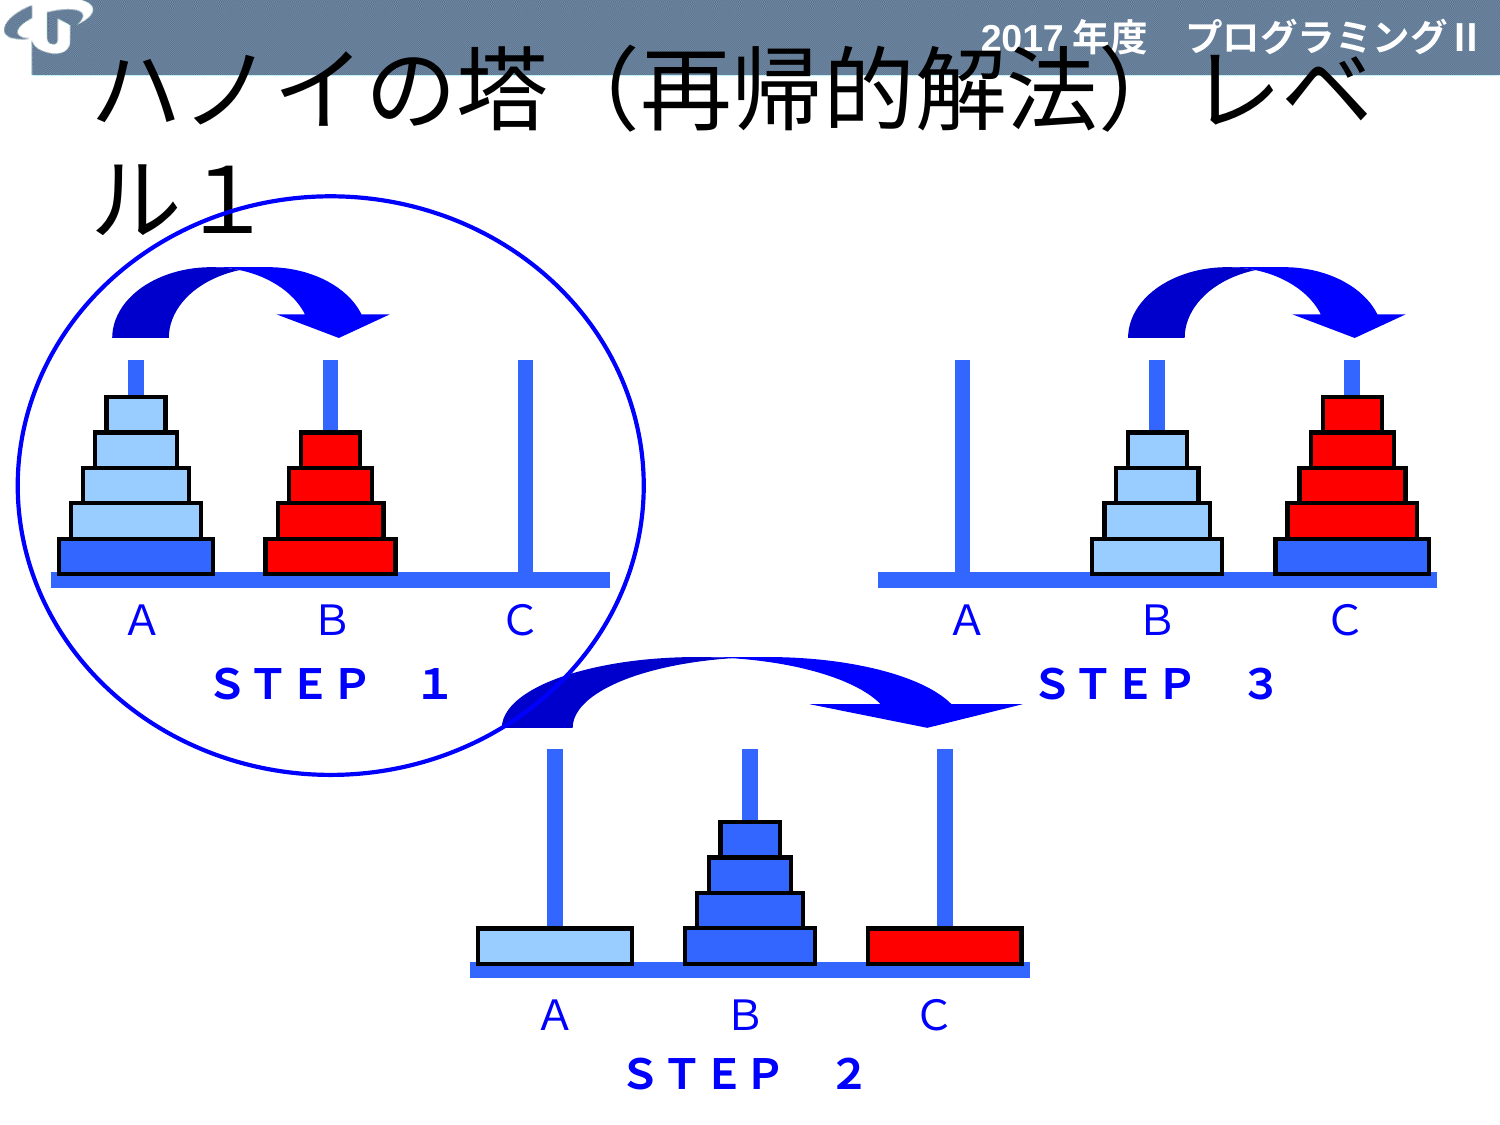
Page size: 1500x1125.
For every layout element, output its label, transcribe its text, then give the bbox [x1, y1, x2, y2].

text_box ＳＴＥＰ ３ [1016, 651, 1297, 716]
text_box Ｂ [1121, 586, 1193, 651]
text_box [472, 751, 1028, 976]
text_box [17, 196, 644, 775]
text_box Ａ [519, 981, 592, 1047]
text_box Ａ [931, 586, 1003, 651]
text_box Ｃ [1309, 586, 1382, 651]
text_box Ｂ [709, 981, 782, 1047]
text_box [53, 361, 609, 586]
text_box Ｃ [898, 981, 970, 1047]
text_box ＳＴＥＰ ２ [604, 1040, 885, 1106]
picture [0, 0, 1500, 1125]
title ハノイの塔（再帰的解法）レベル１ [75, 75, 1425, 208]
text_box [879, 361, 1436, 586]
text_box [504, 657, 1016, 728]
text_box [1128, 267, 1406, 338]
